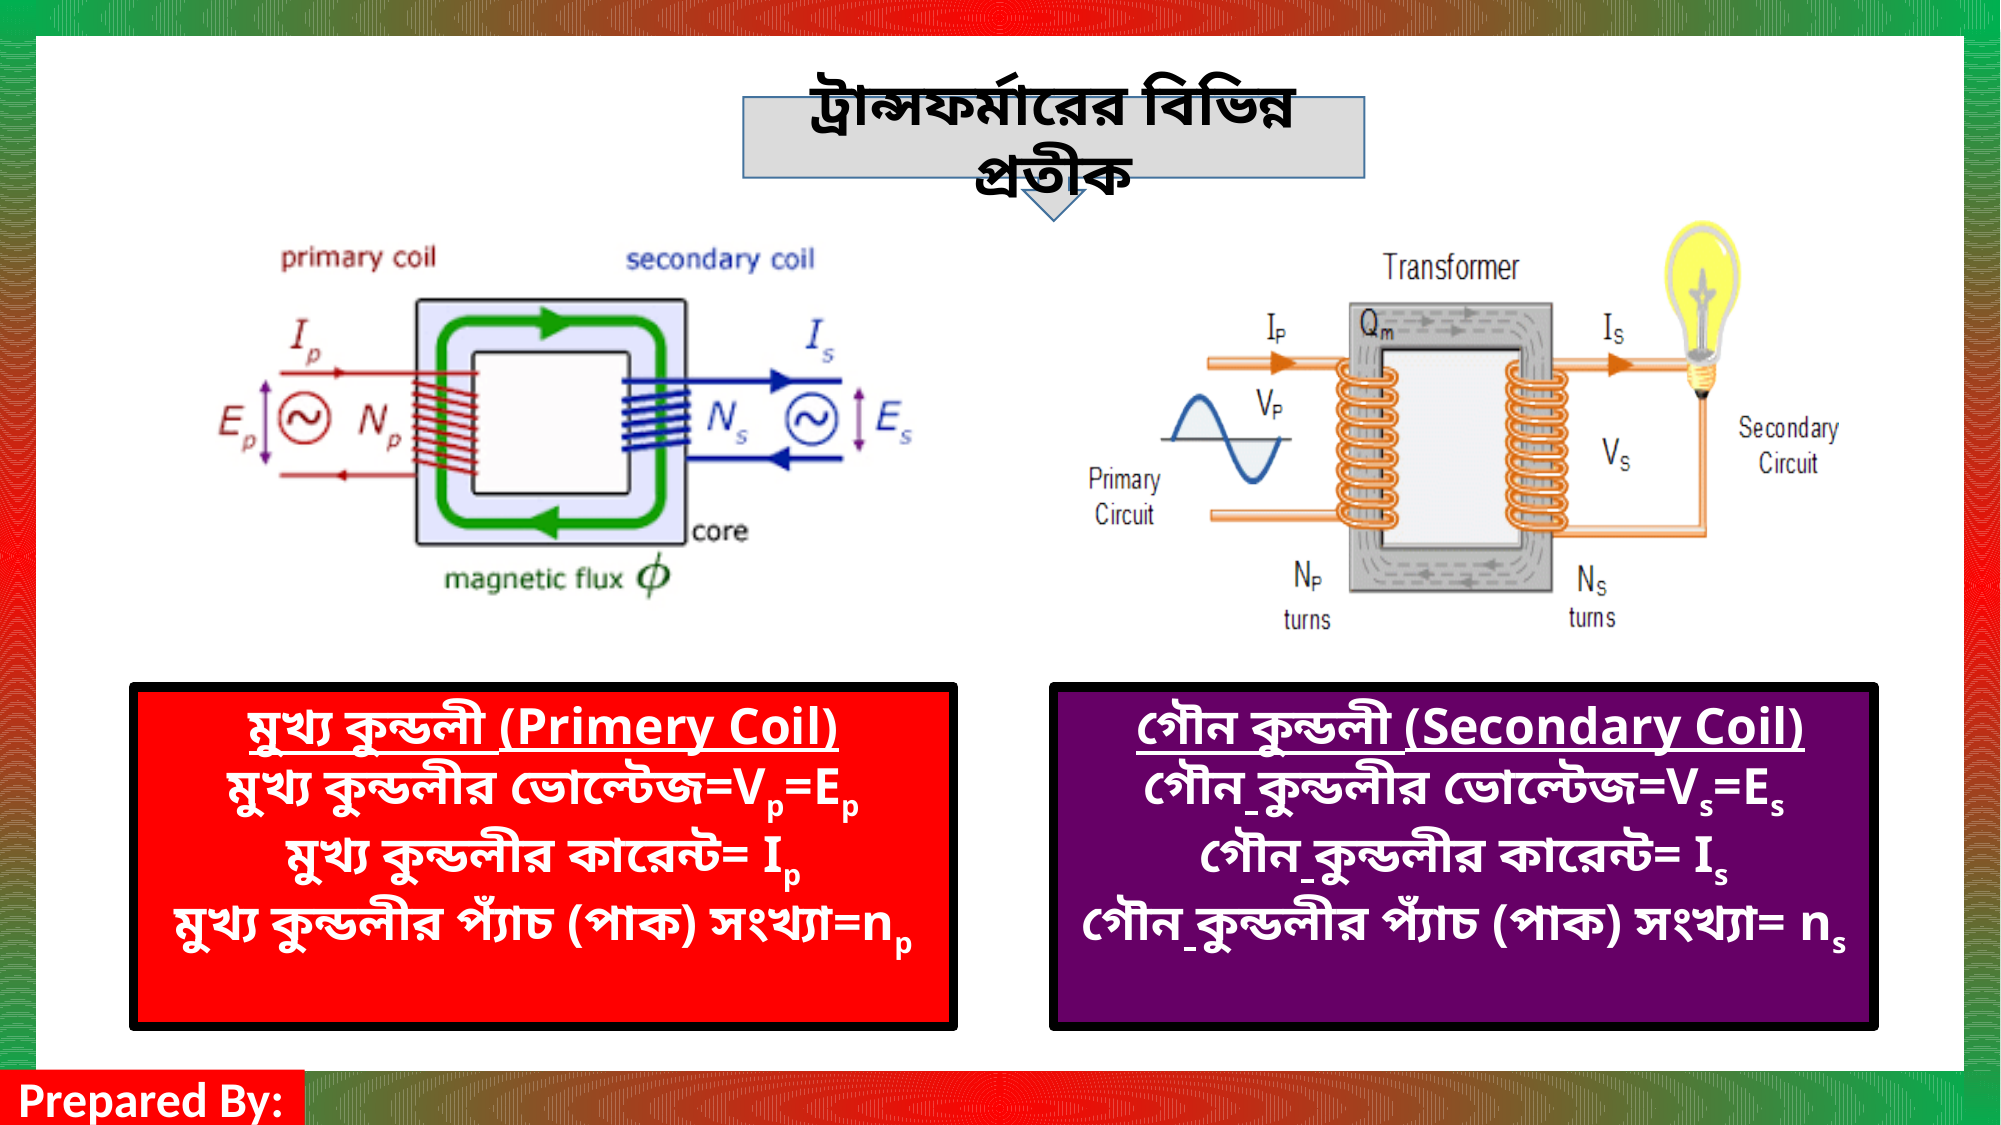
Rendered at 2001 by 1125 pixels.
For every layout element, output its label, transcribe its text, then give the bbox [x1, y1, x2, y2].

text_box গৌন কুন্ডলী (Secondary Coil) গৌন কুন্ডলীর ভোল্টেজ=Vs=Es গৌন কুন্ডলীর কারেন্ট= Is গৌন কুন্ডলীর প্যাঁচ (পাক) সংখ্যা= ns [1053, 686, 1875, 1027]
text_box ট্রান্সফর্মারের বিভিন্ন প্রতীক [742, 96, 1366, 223]
text_box মুখ্য কুন্ডলী (Primery Coil) মুখ্য কুন্ডলীর ভোল্টেজ=Vp=Ep মুখ্য কুন্ডলীর কারেন্ট= Ip মুখ্য কুন্ডলীর প্যাঁচ (পাক) সংখ্যা=np [133, 686, 954, 1027]
picture [215, 227, 917, 639]
picture [1089, 220, 1839, 639]
